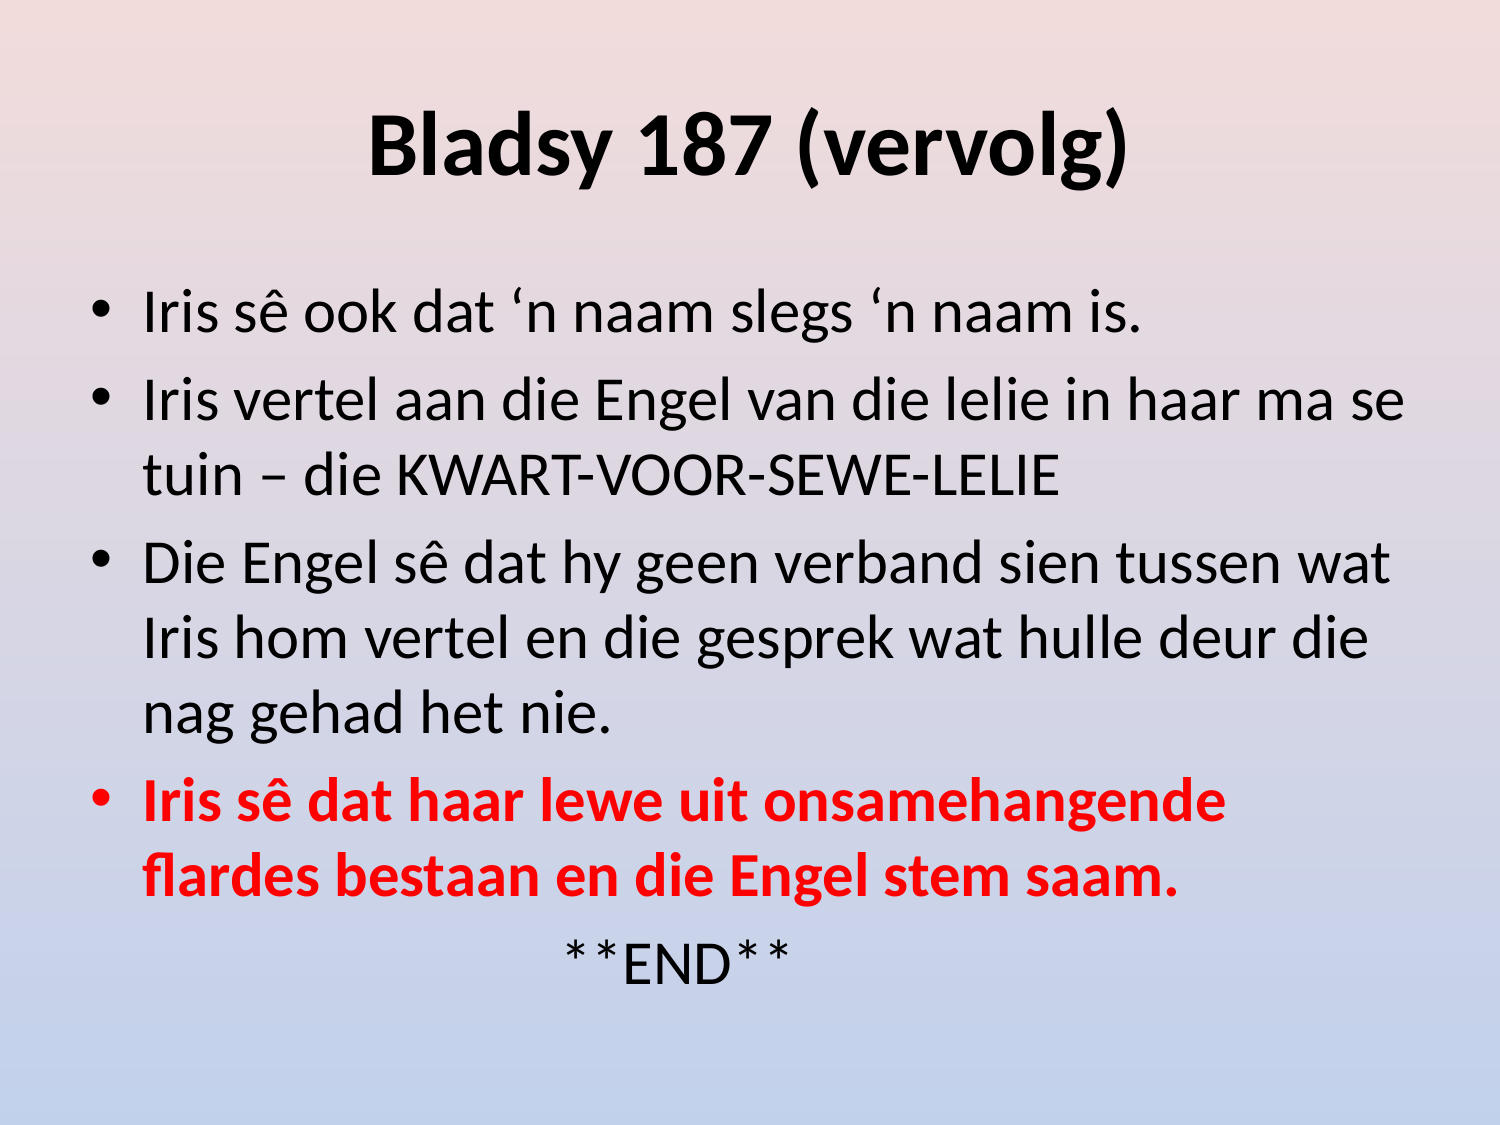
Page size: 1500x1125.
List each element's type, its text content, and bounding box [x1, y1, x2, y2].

title Bladsy 187 (vervolg) [75, 45, 1425, 233]
list Iris sê ook dat ‘n naam slegs ‘n naam is. Iris vertel aan die Engel van die lelie in haar ma se tuin – die KWART-VOOR-SEWE-LELIE Die Engel sê dat hy geen verband sien tussen wat Iris hom vertel en die gesprek wat hulle deur die nag gehad het nie. Iris sê dat haar lewe uit onsamehangende flardes bestaan en die Engel stem saam. **END** [75, 262, 1425, 1005]
